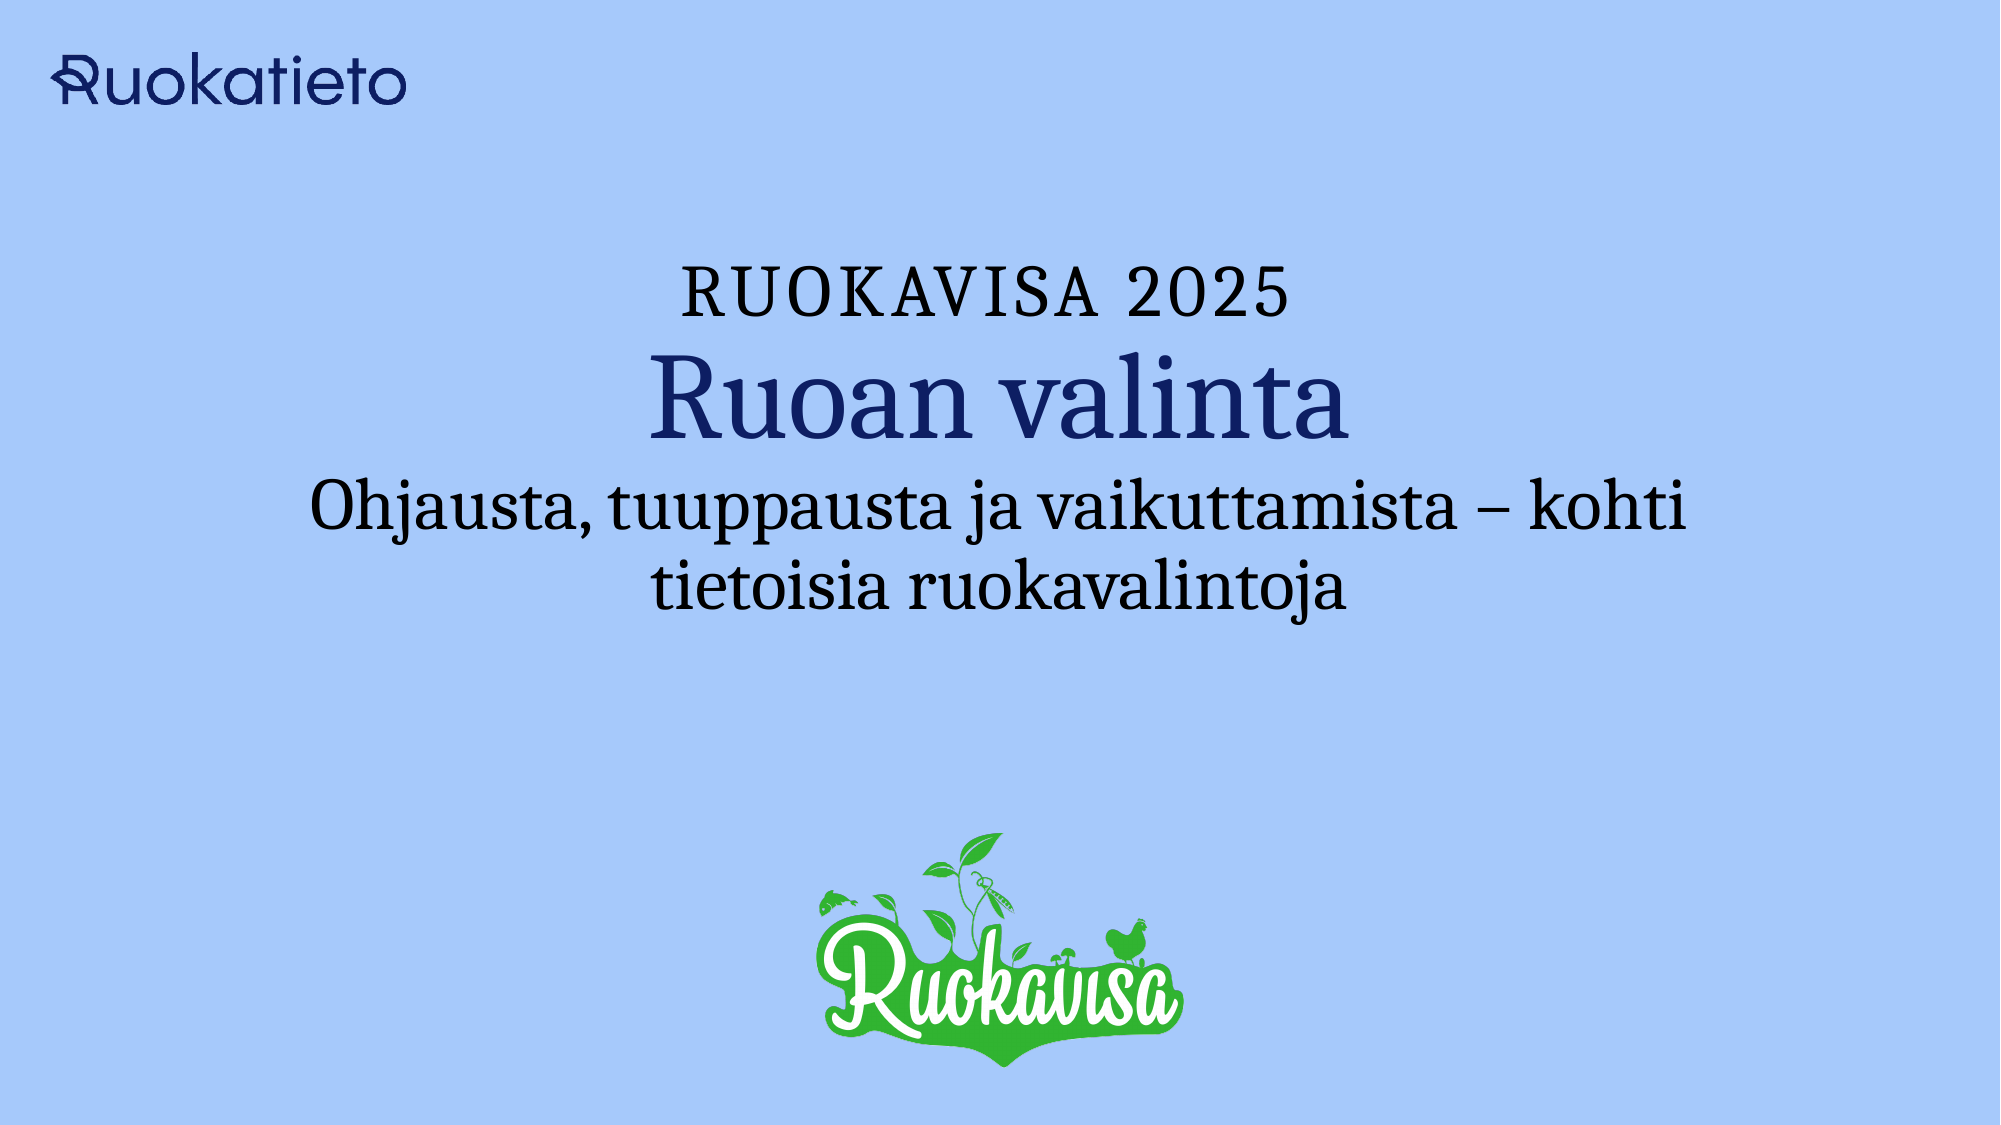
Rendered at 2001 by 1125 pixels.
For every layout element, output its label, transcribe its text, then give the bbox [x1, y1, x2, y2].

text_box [49, 51, 1184, 1068]
title RUOKAVISA 2025 Ruoan valinta Ohjausta, tuuppausta ja vaikuttamista – kohti tietoisia ruokavalintoja [1184, 241, 1750, 634]
